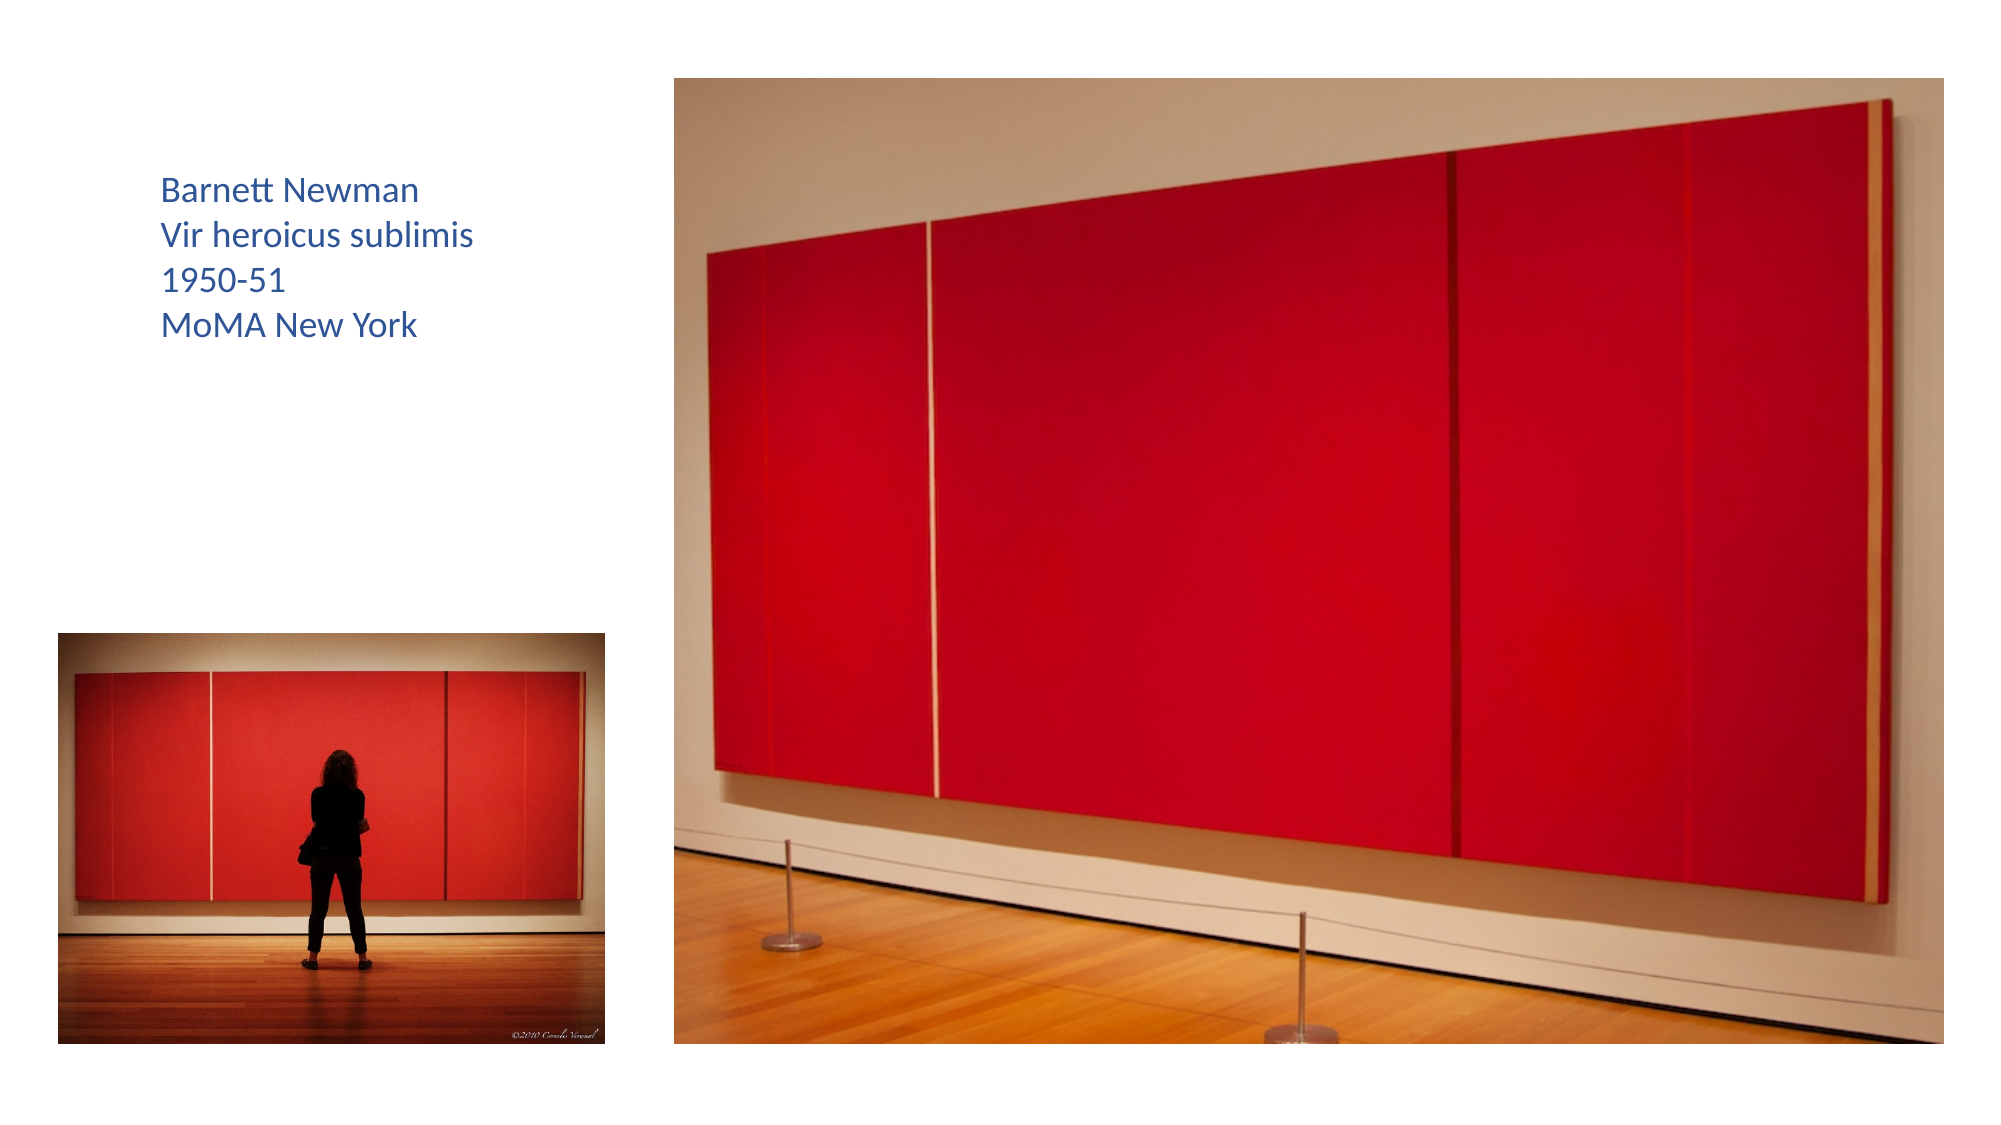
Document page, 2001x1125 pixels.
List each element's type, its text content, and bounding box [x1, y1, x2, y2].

picture [674, 78, 1944, 1044]
text_box Barnett Newman Vir heroicus sublimis 1950-51 MoMA New York [145, 157, 517, 353]
picture [58, 633, 605, 1044]
